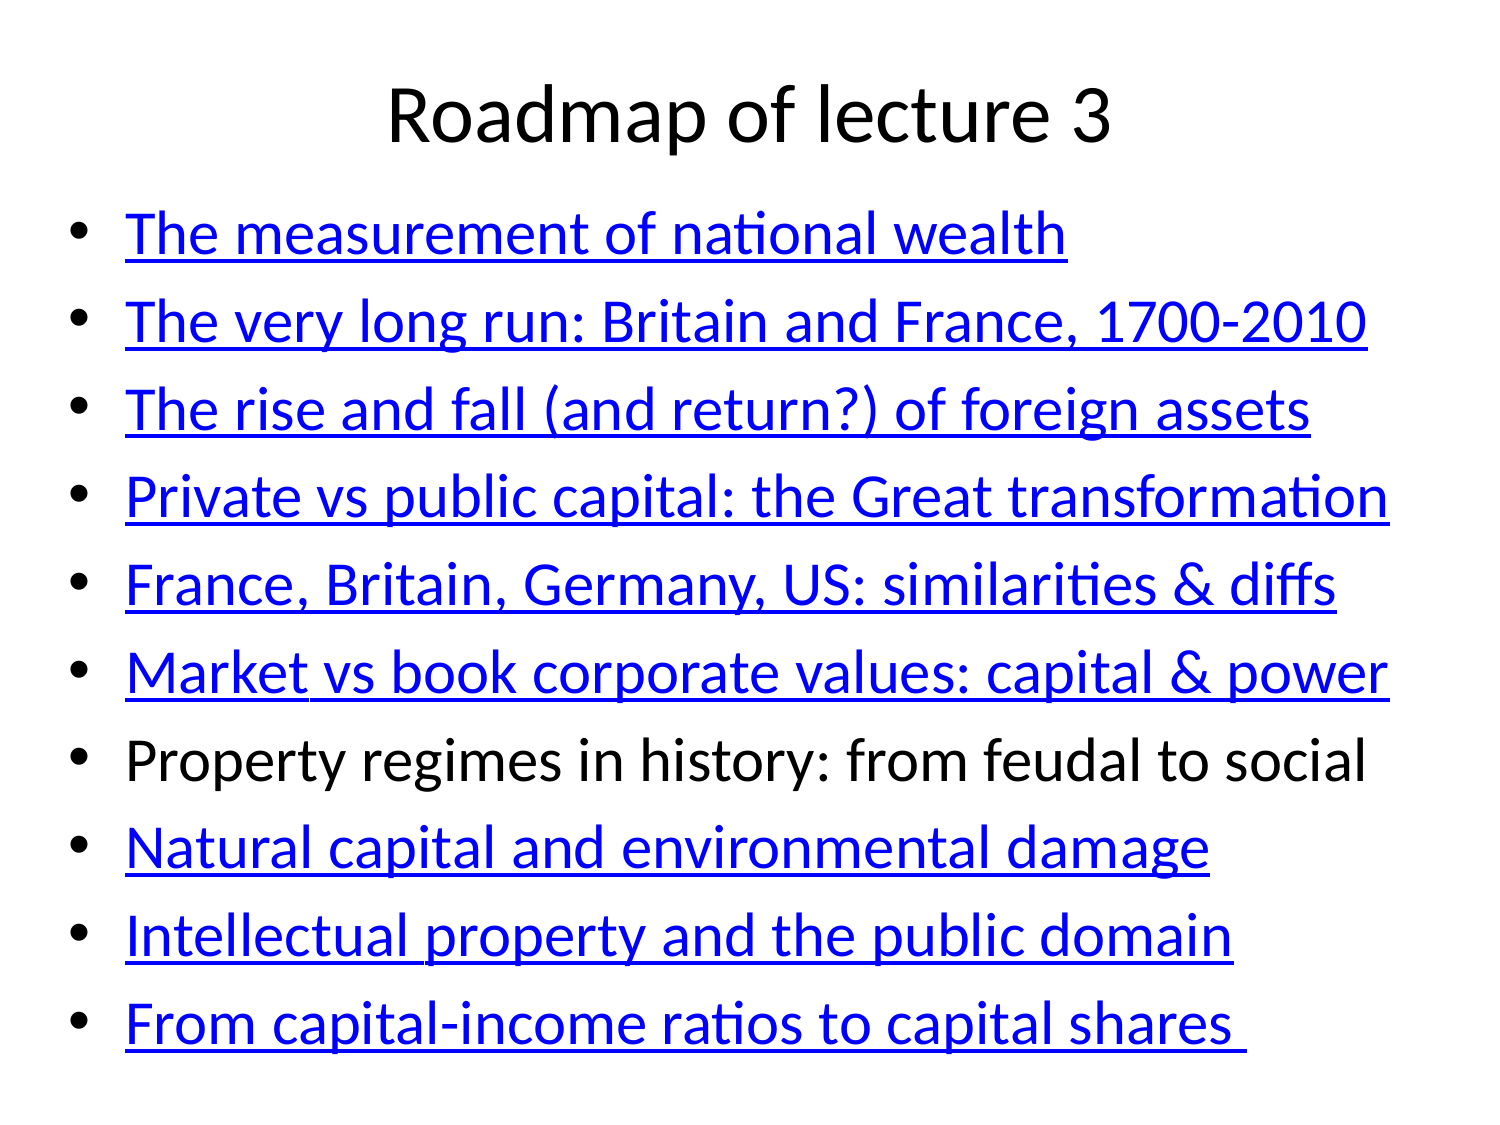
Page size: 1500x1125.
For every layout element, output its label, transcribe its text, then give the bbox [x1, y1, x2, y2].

title Roadmap of lecture 3 [75, 45, 1425, 173]
list The measurement of national wealth The very long run: Britain and France, 1700-2010 The rise and fall (and return?) of foreign assets Private vs public capital: the Great transformation France, Britain, Germany, US: similarities & diffs Market vs book corporate values: capital & power Property regimes in history: from feudal to social Natural capital and environmental damage Intellectual property and the public domain From capital-income ratios to capital shares [53, 184, 1471, 1083]
